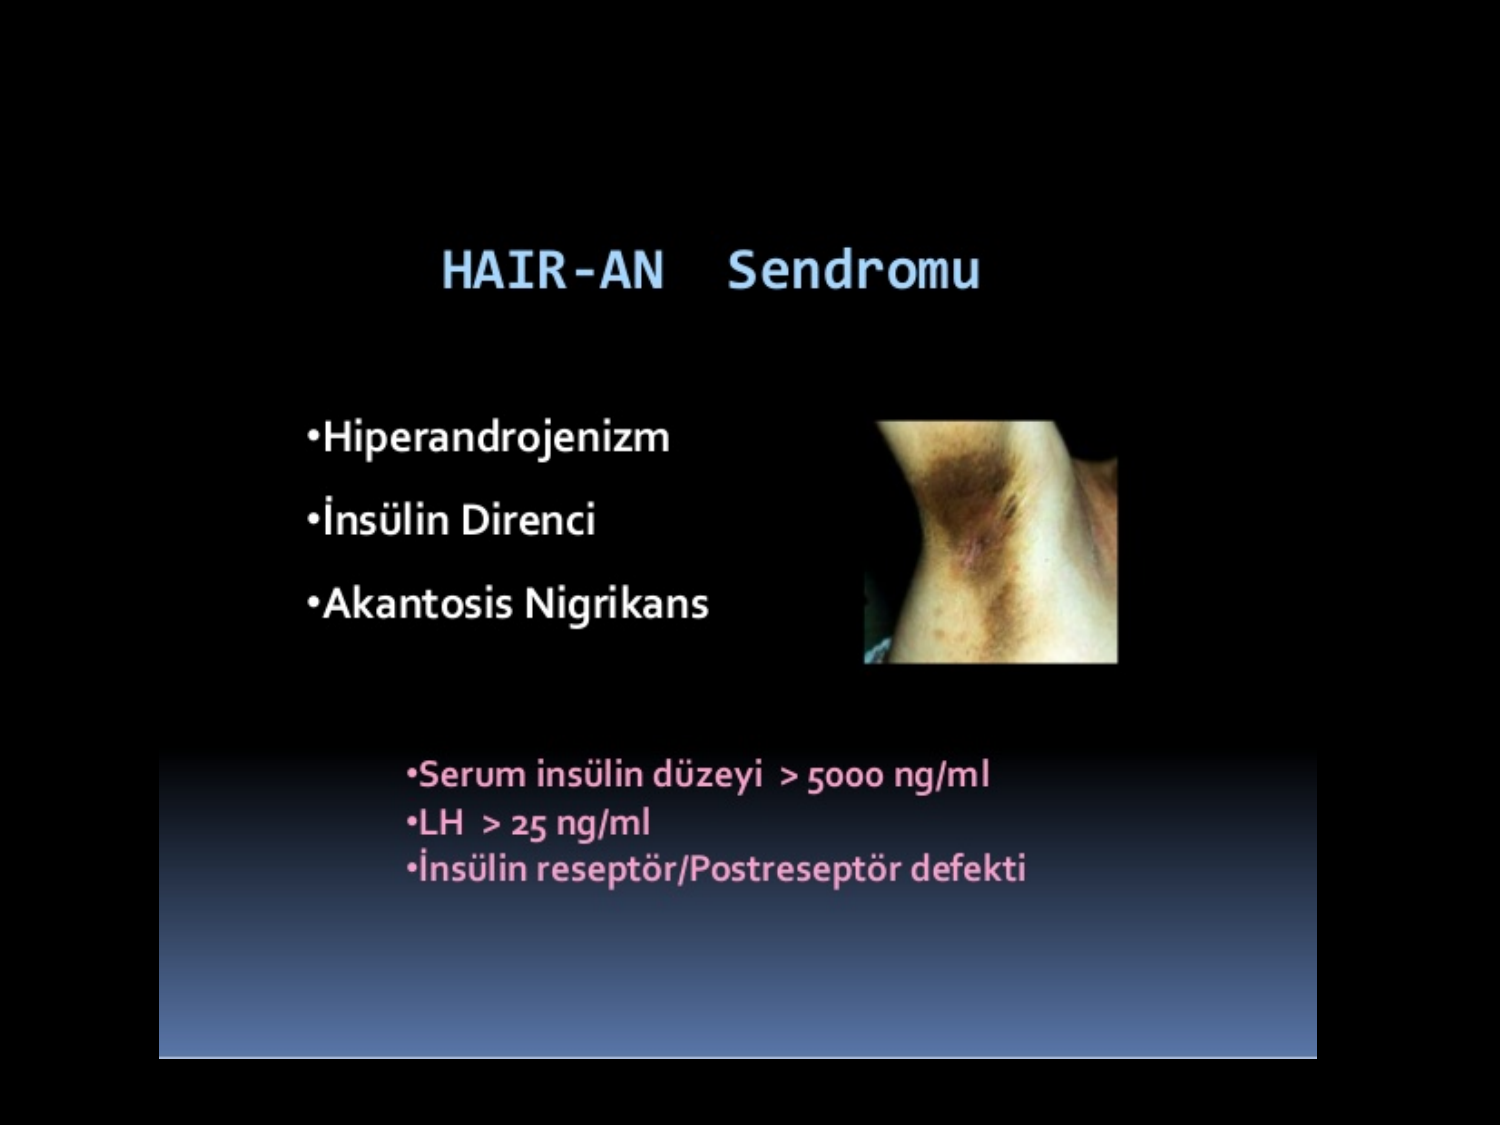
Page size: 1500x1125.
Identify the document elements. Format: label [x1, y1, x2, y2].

list [159, 172, 1318, 1059]
